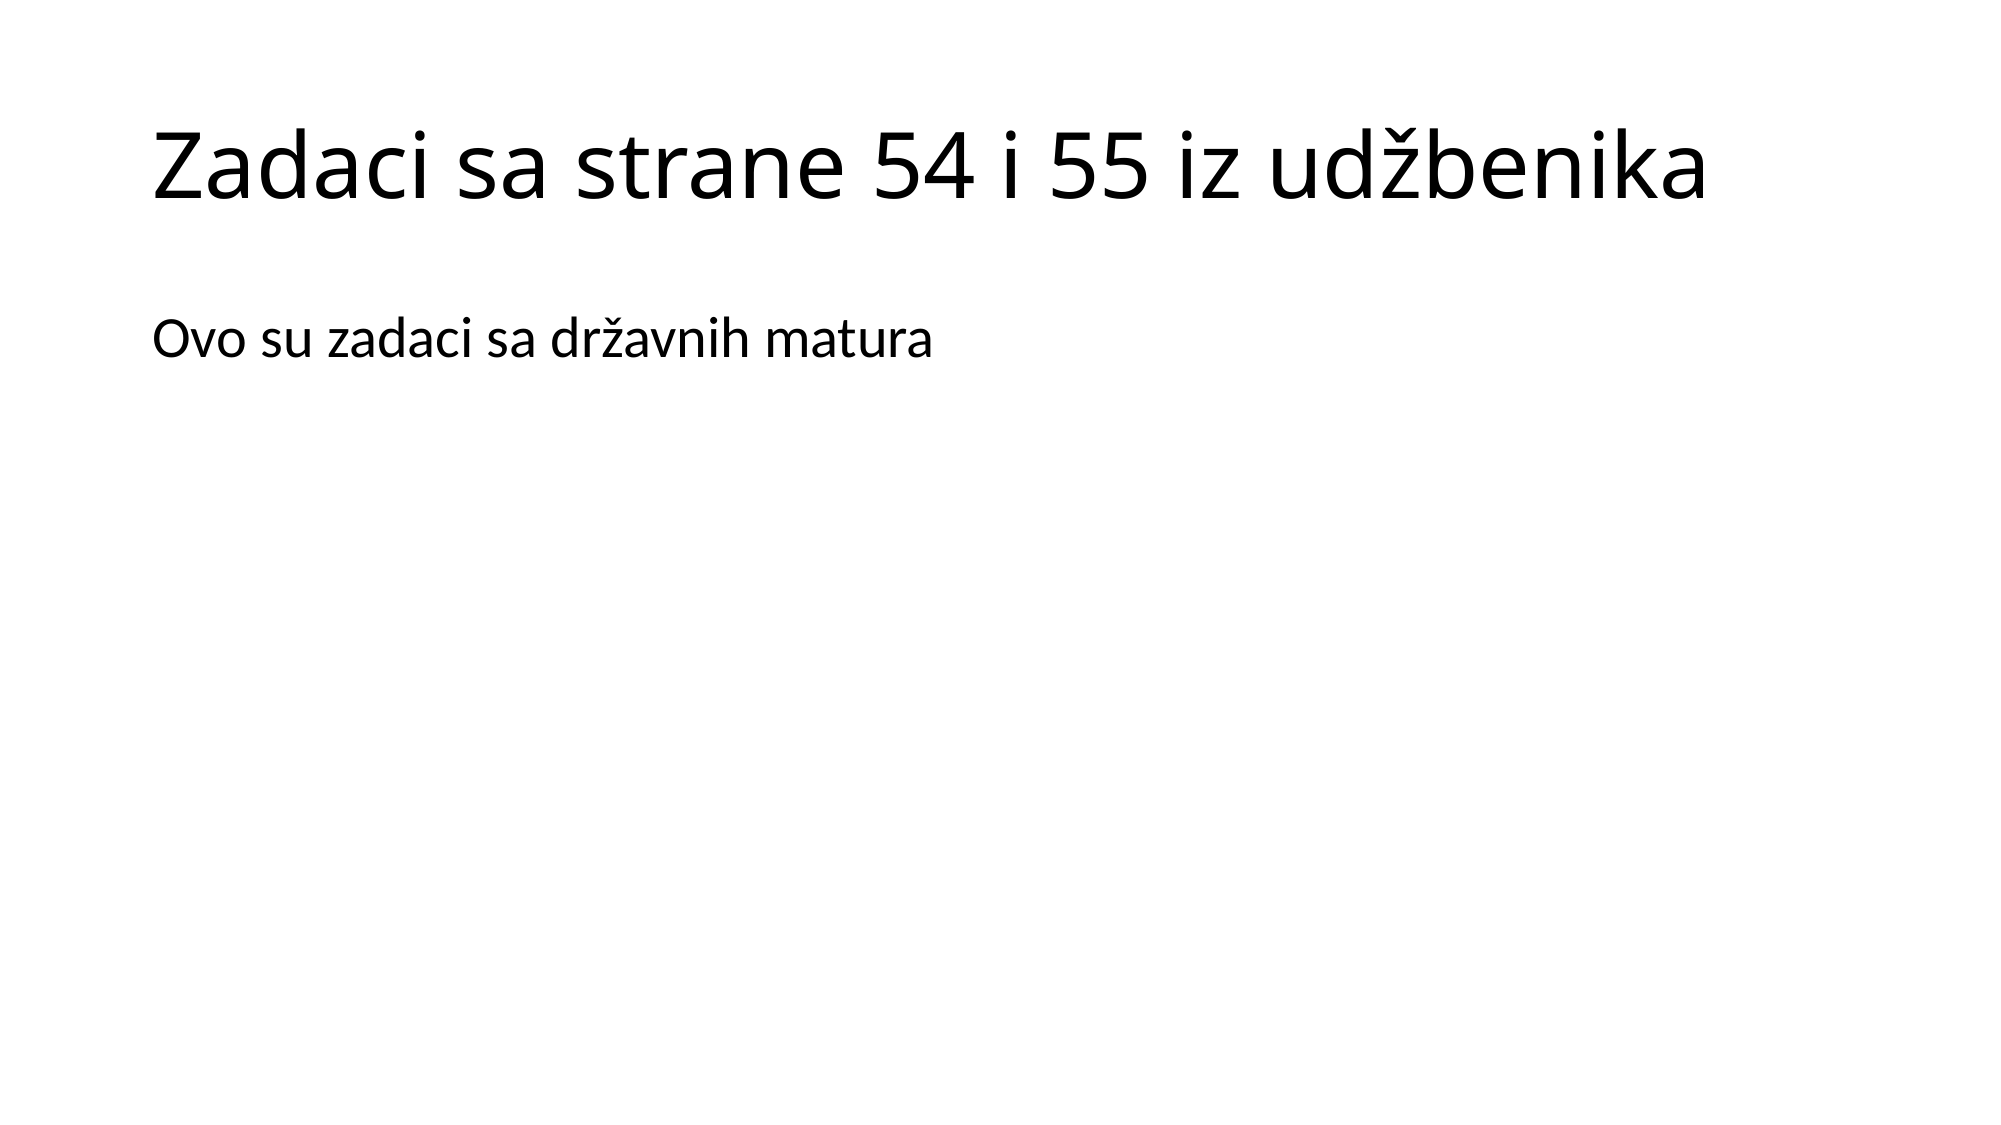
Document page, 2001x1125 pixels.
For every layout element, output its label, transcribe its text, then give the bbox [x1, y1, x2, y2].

title Zadaci sa strane 54 i 55 iz udžbenika [137, 59, 1863, 278]
list Ovo su zadaci sa državnih matura [137, 299, 1863, 1014]
